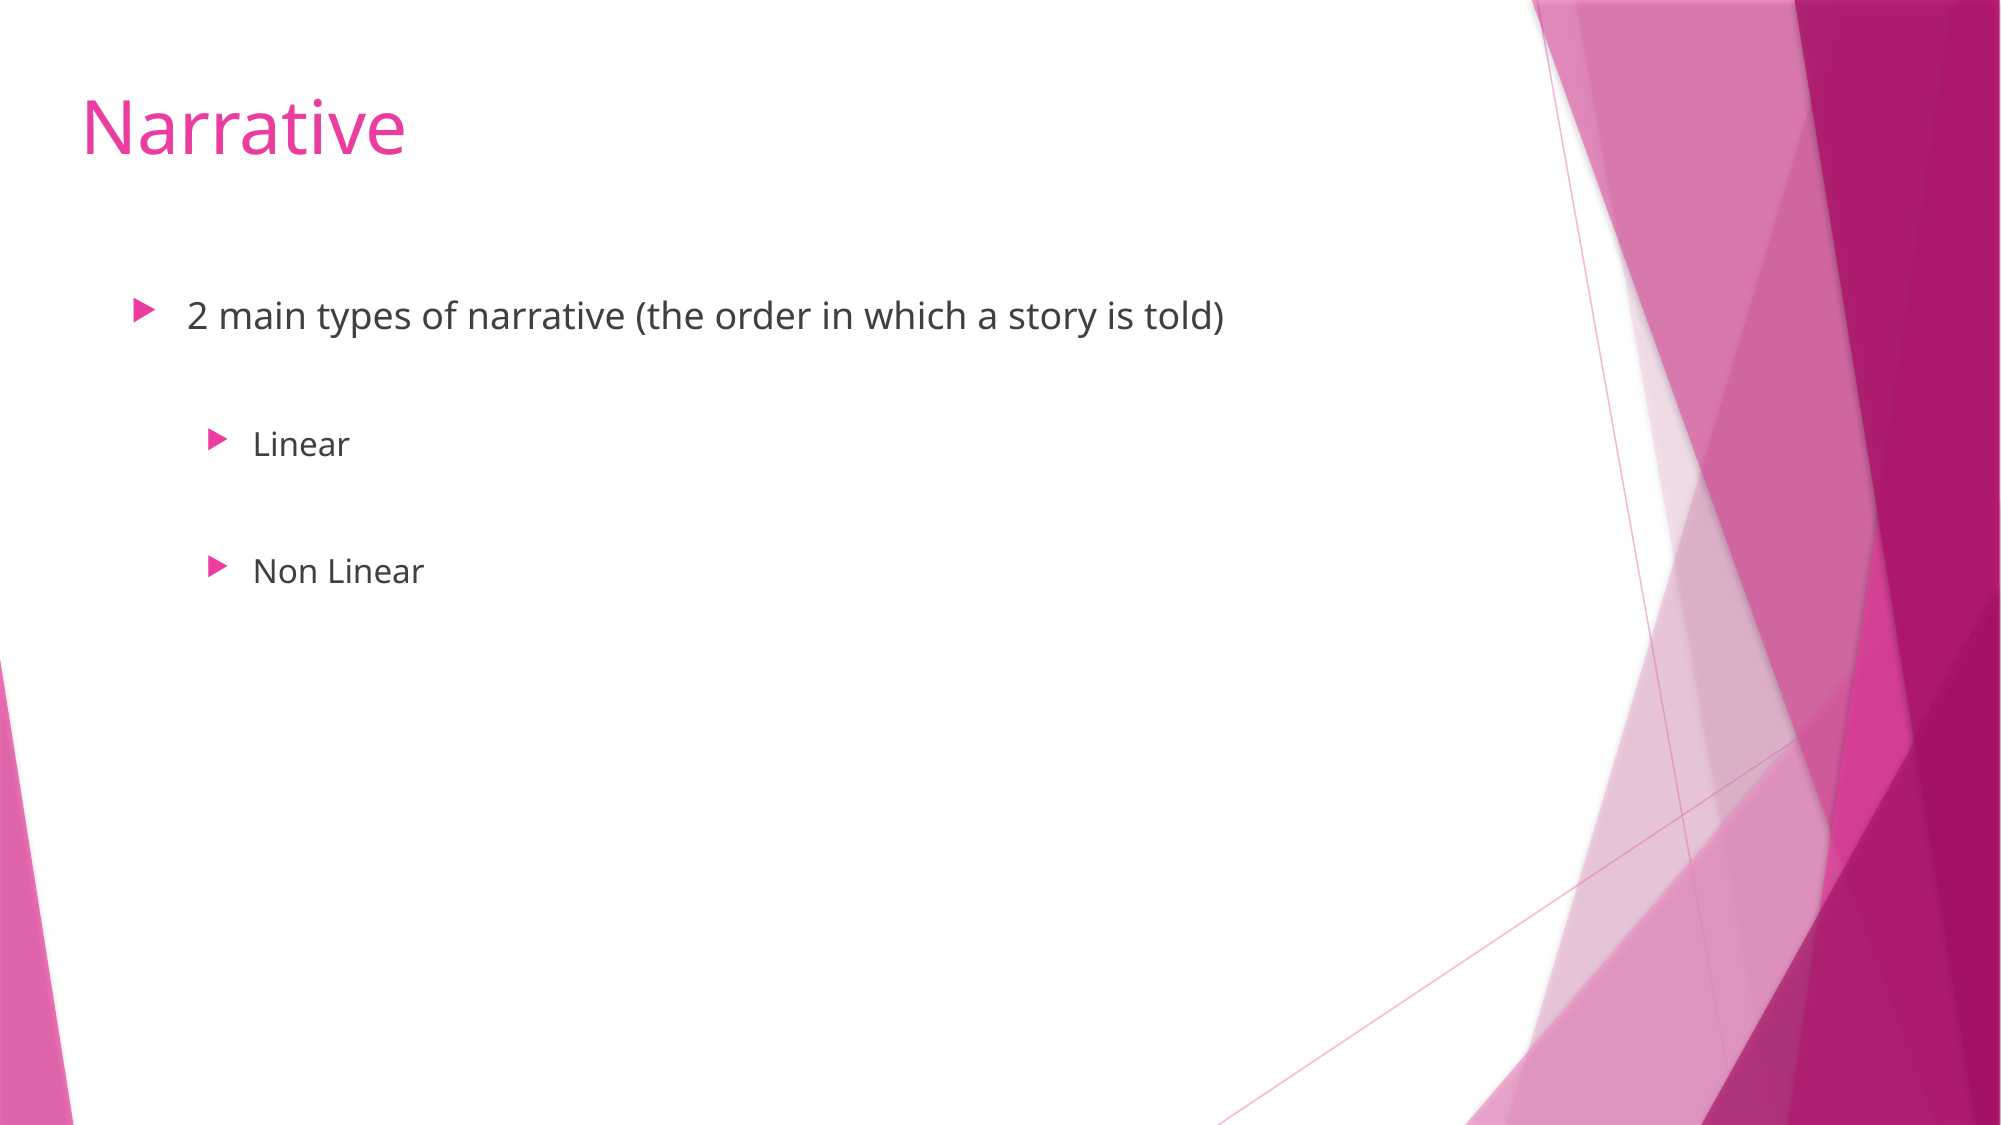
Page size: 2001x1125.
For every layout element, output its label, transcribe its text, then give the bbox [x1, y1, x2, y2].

list 2 main types of narrative (the order in which a story is told) Linear Non Linear [115, 284, 1466, 1027]
title Narrative [65, 71, 1416, 260]
